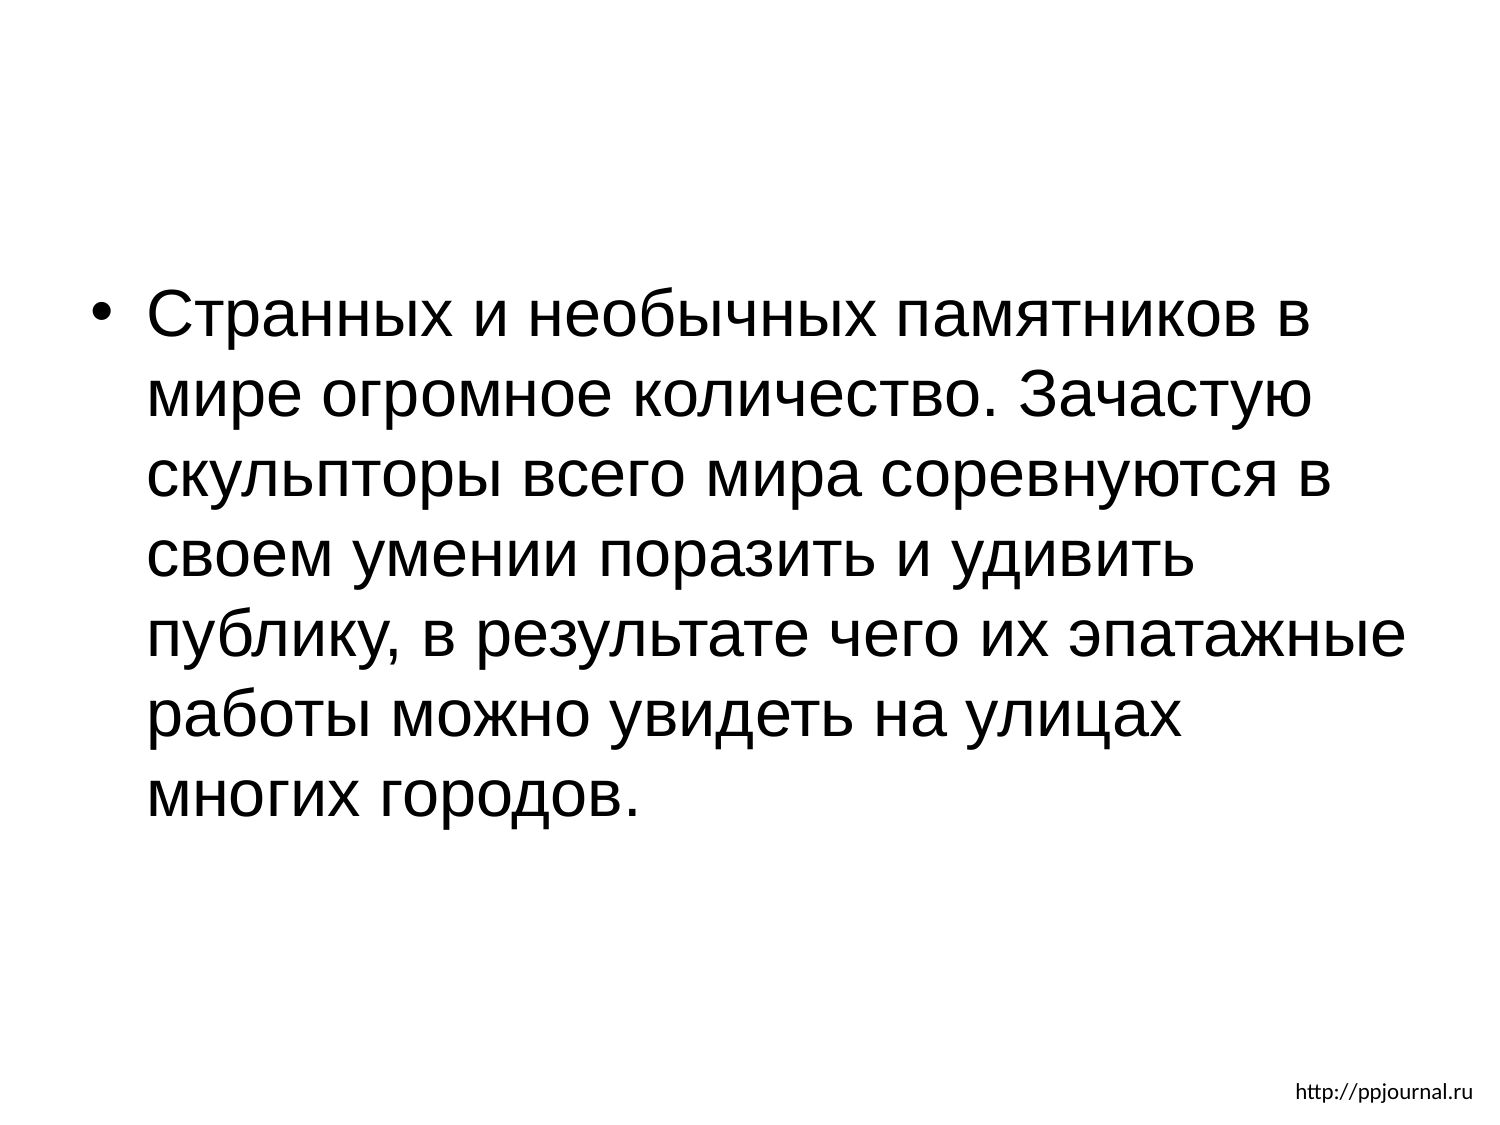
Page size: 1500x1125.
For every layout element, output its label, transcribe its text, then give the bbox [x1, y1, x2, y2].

text_box http://ppjournal.ru [1280, 1069, 1489, 1112]
list Странных и необычных памятников в мире огромное количество. Зачастую скульпторы всего мира соревнуются в своем умении поразить и удивить публику, в результате чего их эпатажные работы можно увидеть на улицах многих городов. [75, 262, 1425, 1005]
